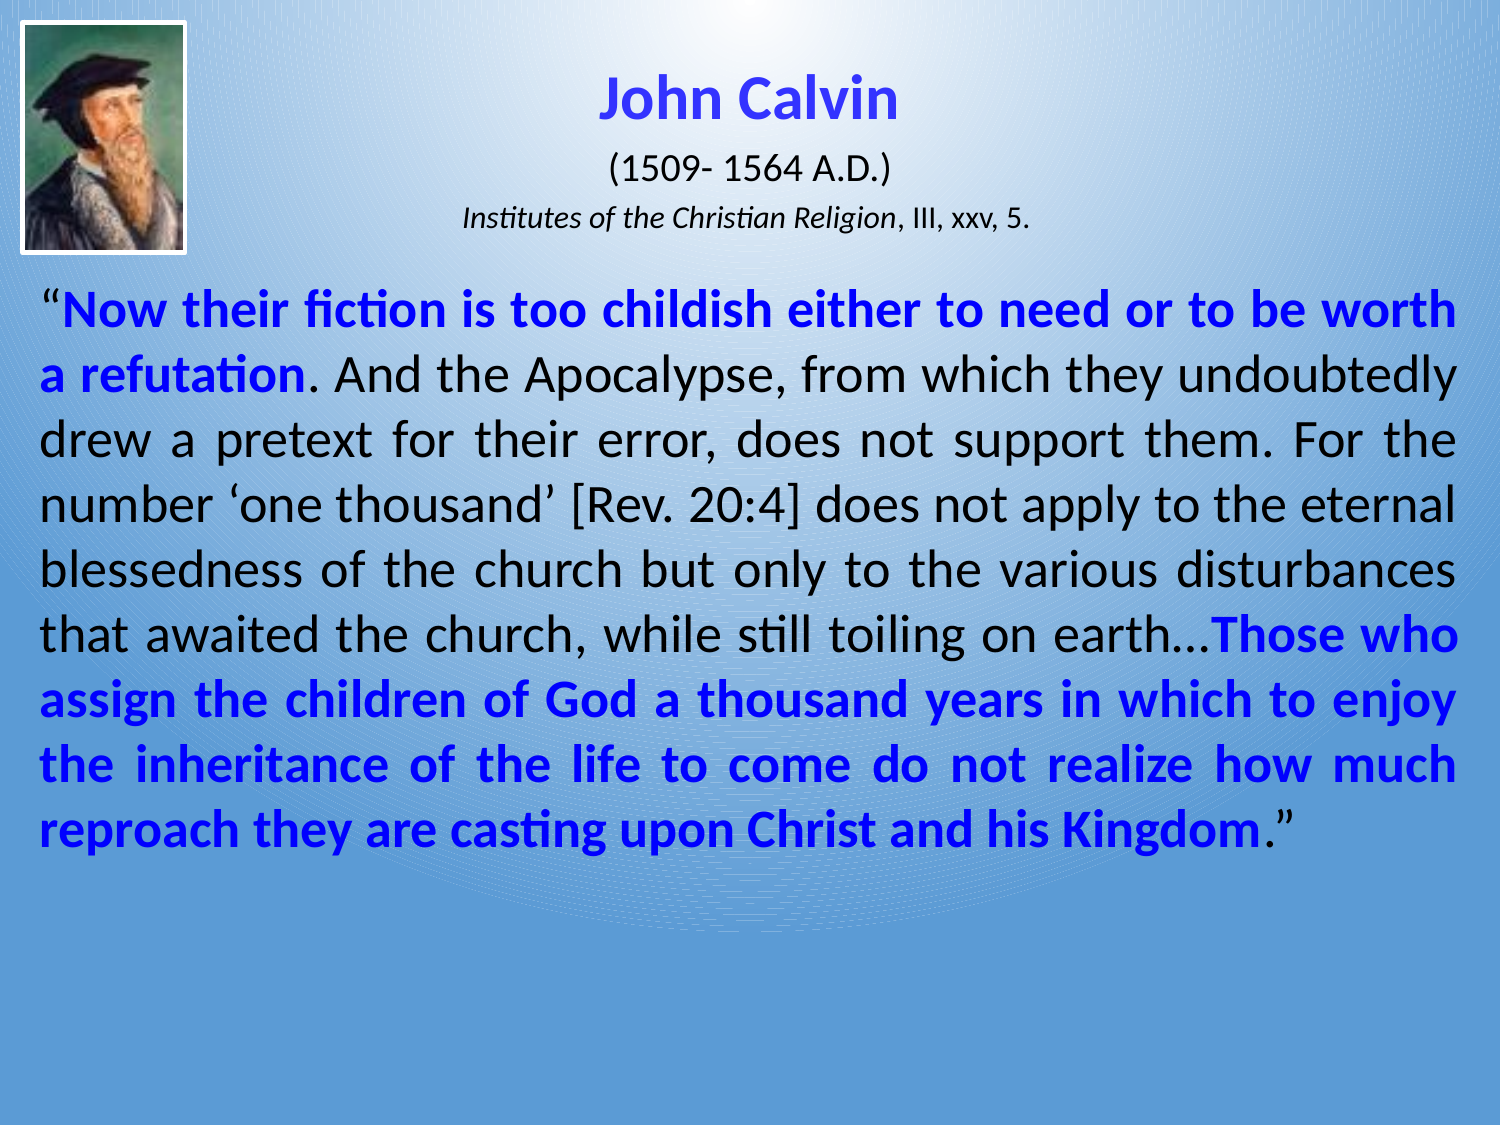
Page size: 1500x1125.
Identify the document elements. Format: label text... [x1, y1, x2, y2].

subtitle John Calvin (1509- 1564 a.d.) Institutes of the Christian Religion, III, xxv, 5. [262, 32, 1238, 246]
title “Now their fiction is too childish either to need or to be worth a refutation. And the Apocalypse, from which they undoubtedly drew a pretext for their error, does not support them. For the number ‘one thousand’ [Rev. 20:4] does not apply to the eternal blessedness of the church but only to the various disturbances that awaited the church, while still toiling on earth…Those who assign the children of God a thousand years in which to enjoy the inheritance of the life to come do not realize how much reproach they are casting upon Christ and his Kingdom.” [24, 266, 1475, 1104]
picture [24, 24, 183, 251]
